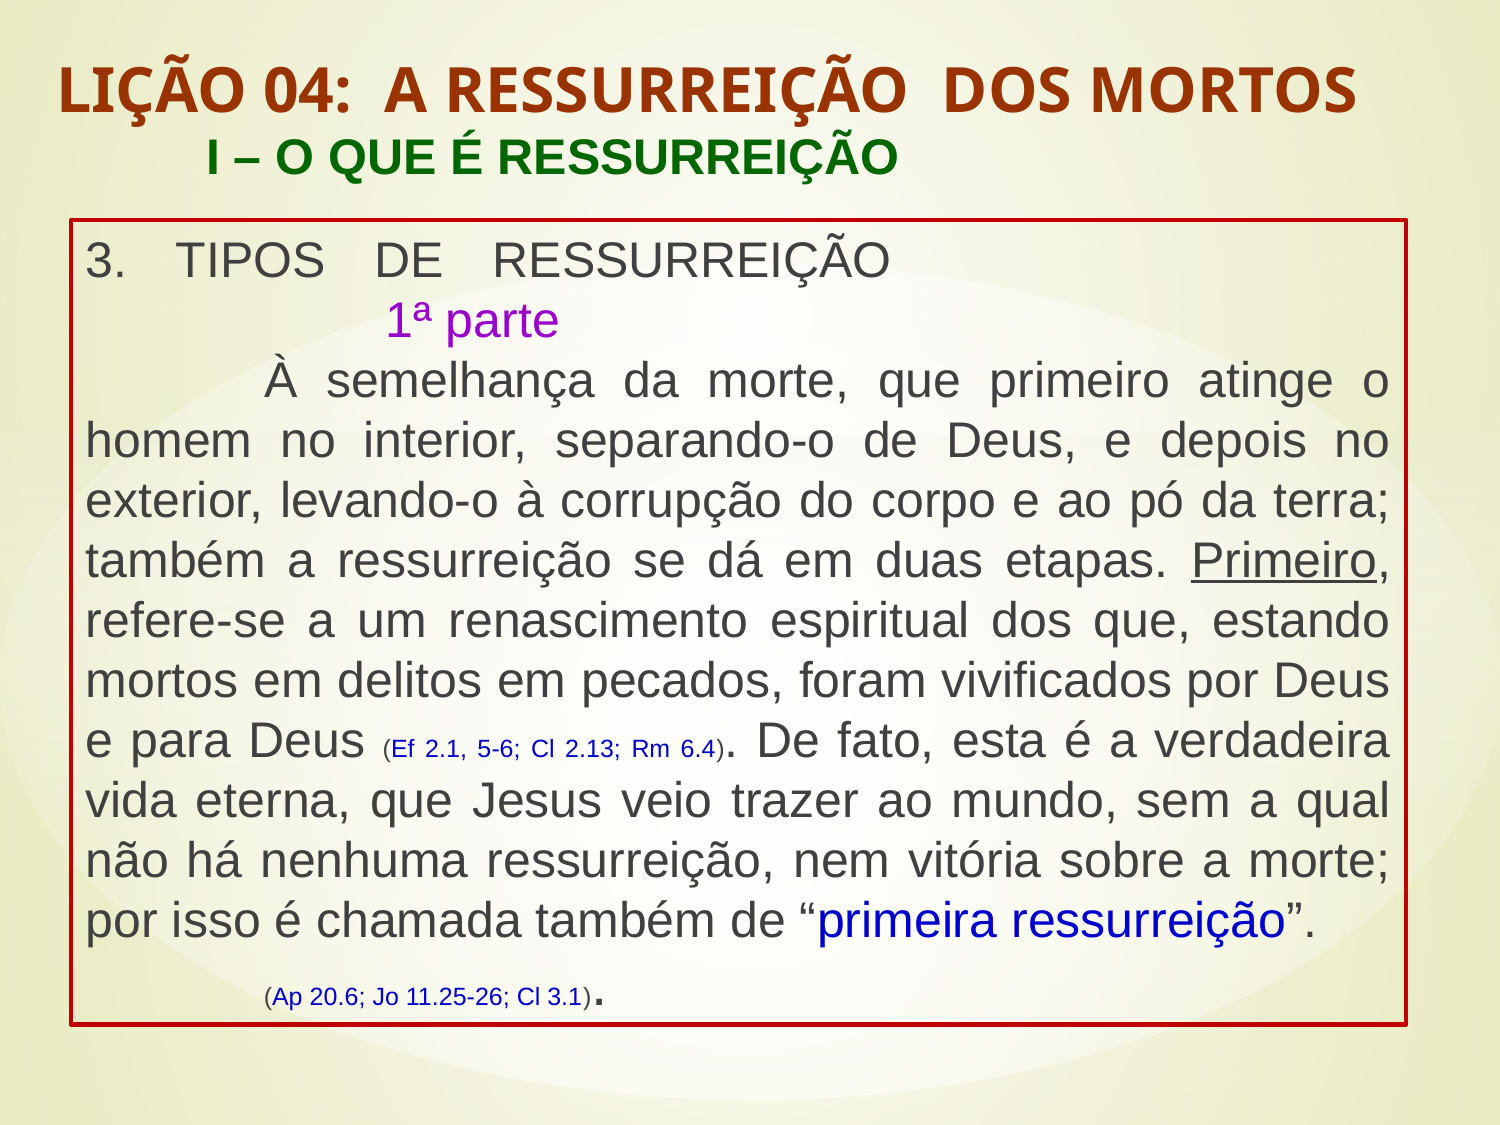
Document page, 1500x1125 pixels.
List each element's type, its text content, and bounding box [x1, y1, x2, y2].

title [17, 243, 1447, 1083]
text_box LIÇÃO 04: A RESSURREIÇÃO DOS MORTOS I – O QUE É RESSURREIÇÃO [41, 42, 1471, 193]
text_box 3. TIPOS DE RESSURREIÇÃO 1ª parte À semelhança da morte, que primeiro atinge o homem no interior, separando-o de Deus, e depois no exterior, levando-o à corrupção do corpo e ao pó da terra; também a ressurreição se dá em duas etapas. Primeiro, refere-se a um renascimento espiritual dos que, estando mortos em delitos em pecados, foram vivificados por Deus e para Deus (Ef 2.1, 5-6; Cl 2.13; Rm 6.4). De fato, esta é a verdadeira vida eterna, que Jesus veio trazer ao mundo, sem a qual não há nenhuma ressurreição, nem vitória sobre a morte; por isso é chamada também de “primeira ressurreição”. (Ap 20.6; Jo 11.25-26; Cl 3.1). [71, 219, 1406, 1025]
